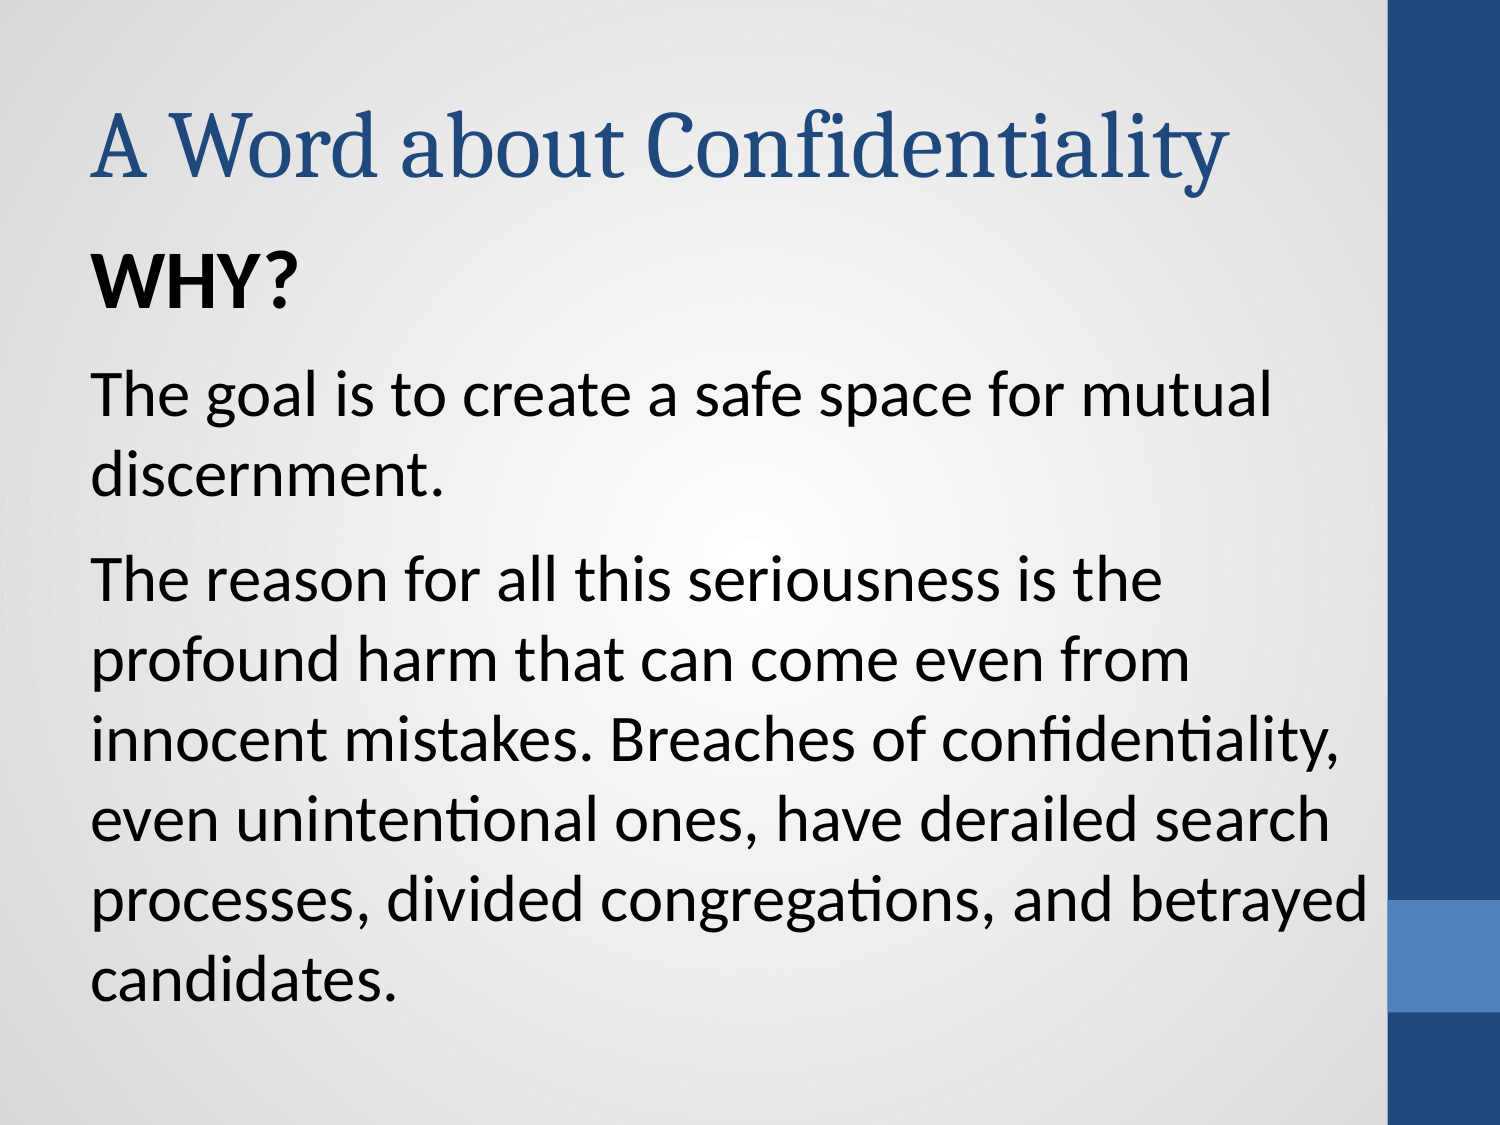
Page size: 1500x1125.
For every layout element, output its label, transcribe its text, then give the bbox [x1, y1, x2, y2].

list WHY? The goal is to create a safe space for mutual discernment. The reason for all this seriousness is the profound harm that can come even from innocent mistakes. Breaches of confidentiality, even unintentional ones, have derailed search processes, divided congregations, and betrayed candidates. [75, 217, 1387, 1100]
title A Word about Confidentiality [75, 45, 1325, 217]
